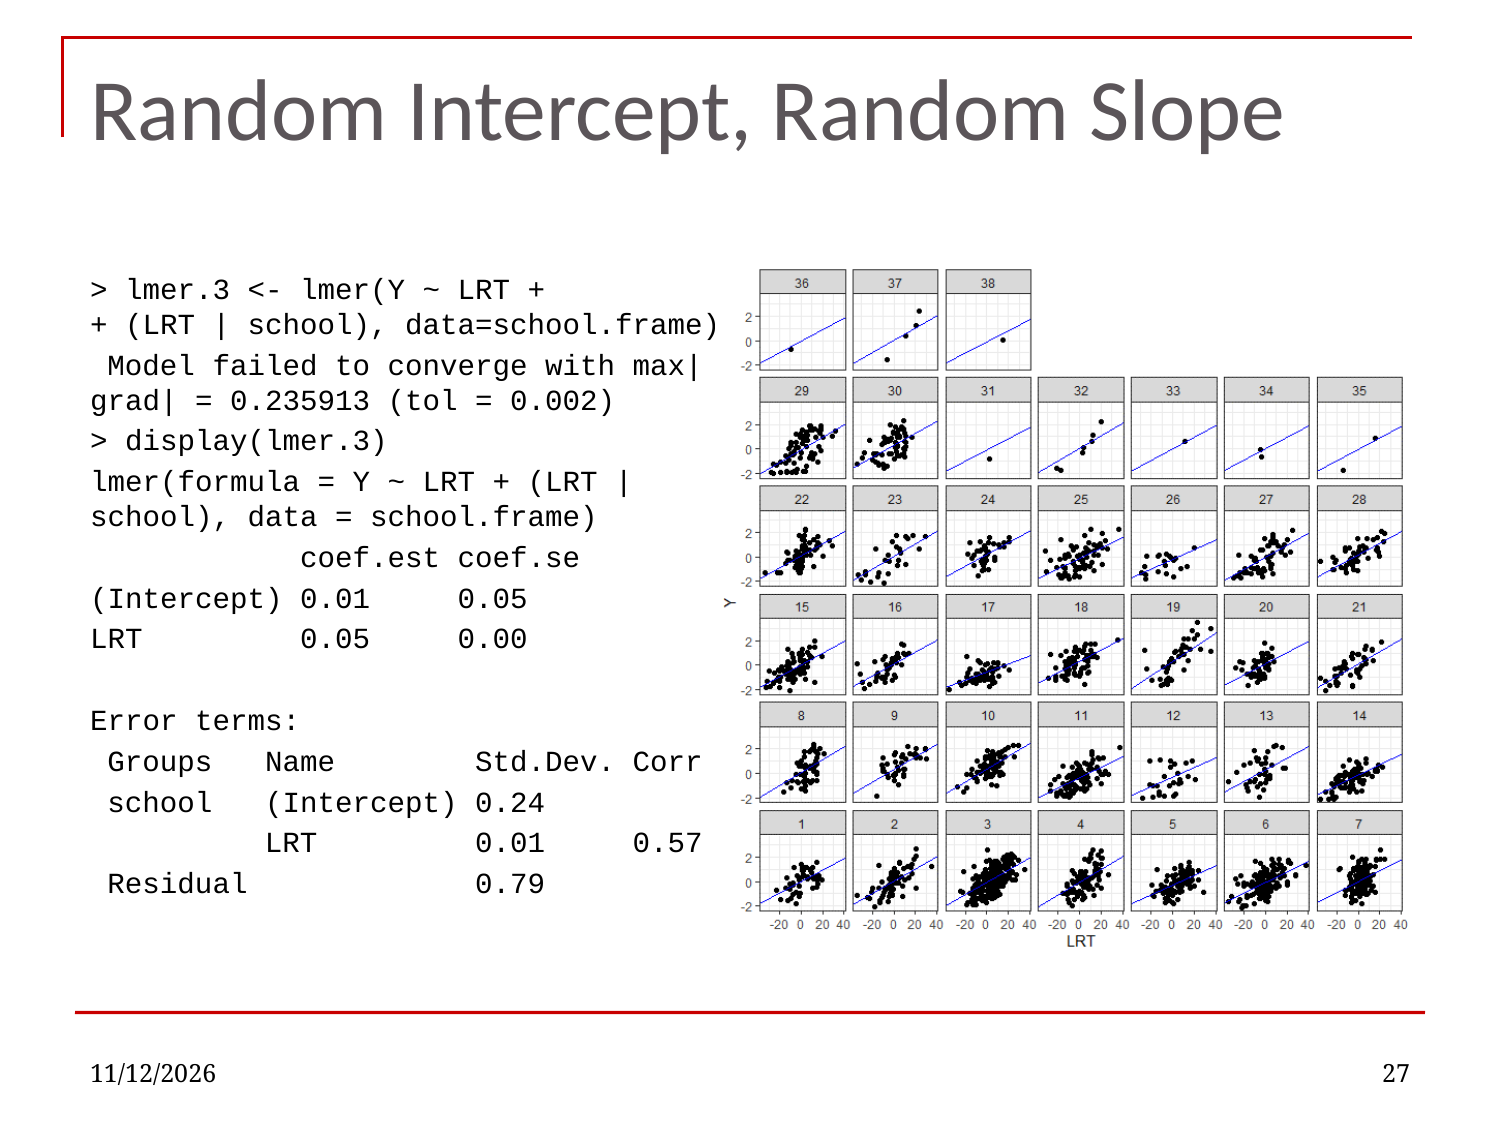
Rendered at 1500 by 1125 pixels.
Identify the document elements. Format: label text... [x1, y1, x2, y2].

slide_number 27 [1074, 1024, 1425, 1100]
list > lmer.3 <- lmer(Y ~ LRT + + (LRT | school), data=school.frame) Model failed to converge with max|grad| = 0.235913 (tol = 0.002) > display(lmer.3) lmer(formula = Y ~ LRT + (LRT | school), data = school.frame) coef.est coef.se (Intercept) 0.01 0.05 LRT 0.05 0.00 Error terms: Groups Name Std.Dev. Corr school (Intercept) 0.24 LRT 0.01 0.57 Residual 0.79 [75, 262, 738, 1006]
picture [715, 262, 1411, 957]
title Random Intercept, Random Slope [75, 45, 1425, 233]
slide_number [75, 1024, 425, 1100]
